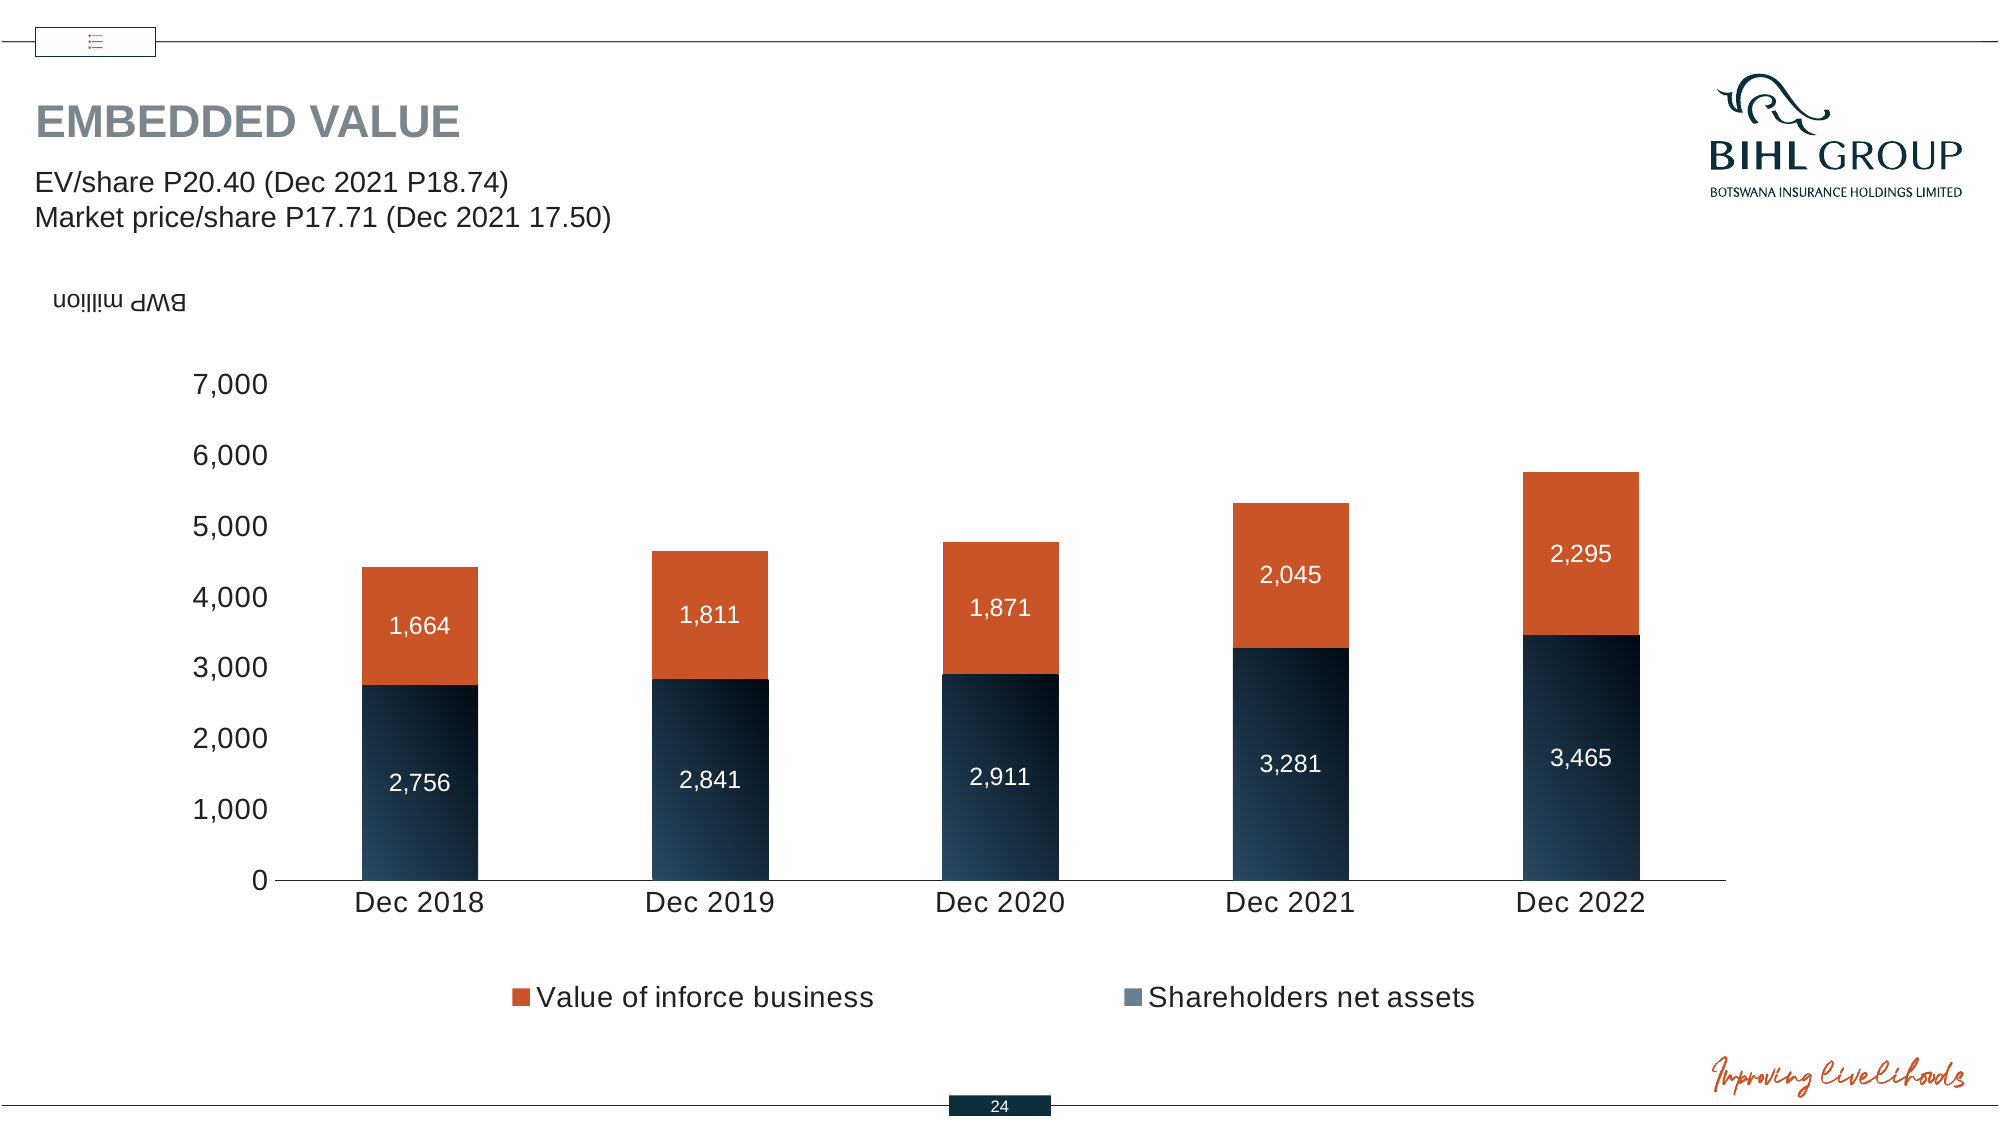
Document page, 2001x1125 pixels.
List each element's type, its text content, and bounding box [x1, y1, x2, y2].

text_box EV/share P20.40 (Dec 2021 P18.74) Market price/share P17.71 (Dec 2021 17.50) [19, 145, 996, 251]
title Embedded value [35, 0, 1963, 135]
chart [35, 249, 1965, 1037]
